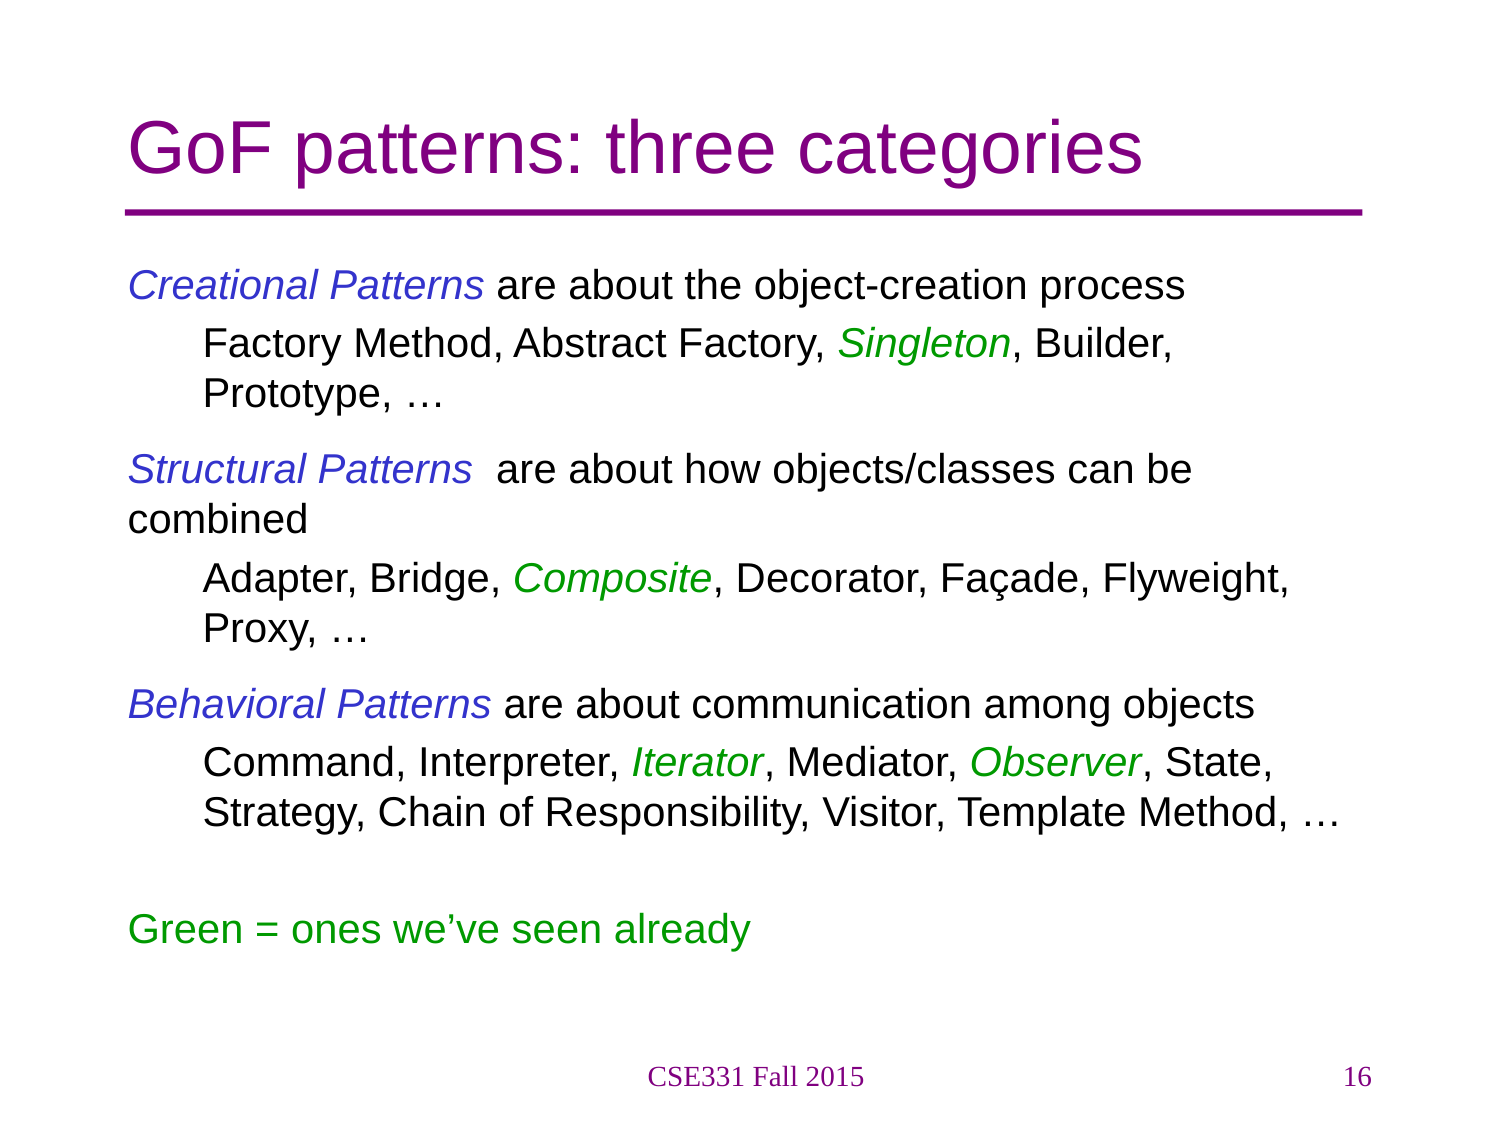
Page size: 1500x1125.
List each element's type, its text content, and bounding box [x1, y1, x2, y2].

title GoF patterns: three categories [112, 50, 1388, 238]
list Creational Patterns are about the object-creation process Factory Method, Abstract Factory, Singleton, Builder, Prototype, … Structural Patterns are about how objects/classes can be combined Adapter, Bridge, Composite, Decorator, Façade, Flyweight, Proxy, … Behavioral Patterns are about communication among objects Command, Interpreter, Iterator, Mediator, Observer, State, Strategy, Chain of Responsibility, Visitor, Template Method, … Green = ones we’ve seen already [112, 249, 1388, 1063]
footer CSE331 Fall 2015 [474, 1049, 1038, 1125]
slide_number 16 [1074, 1049, 1388, 1125]
